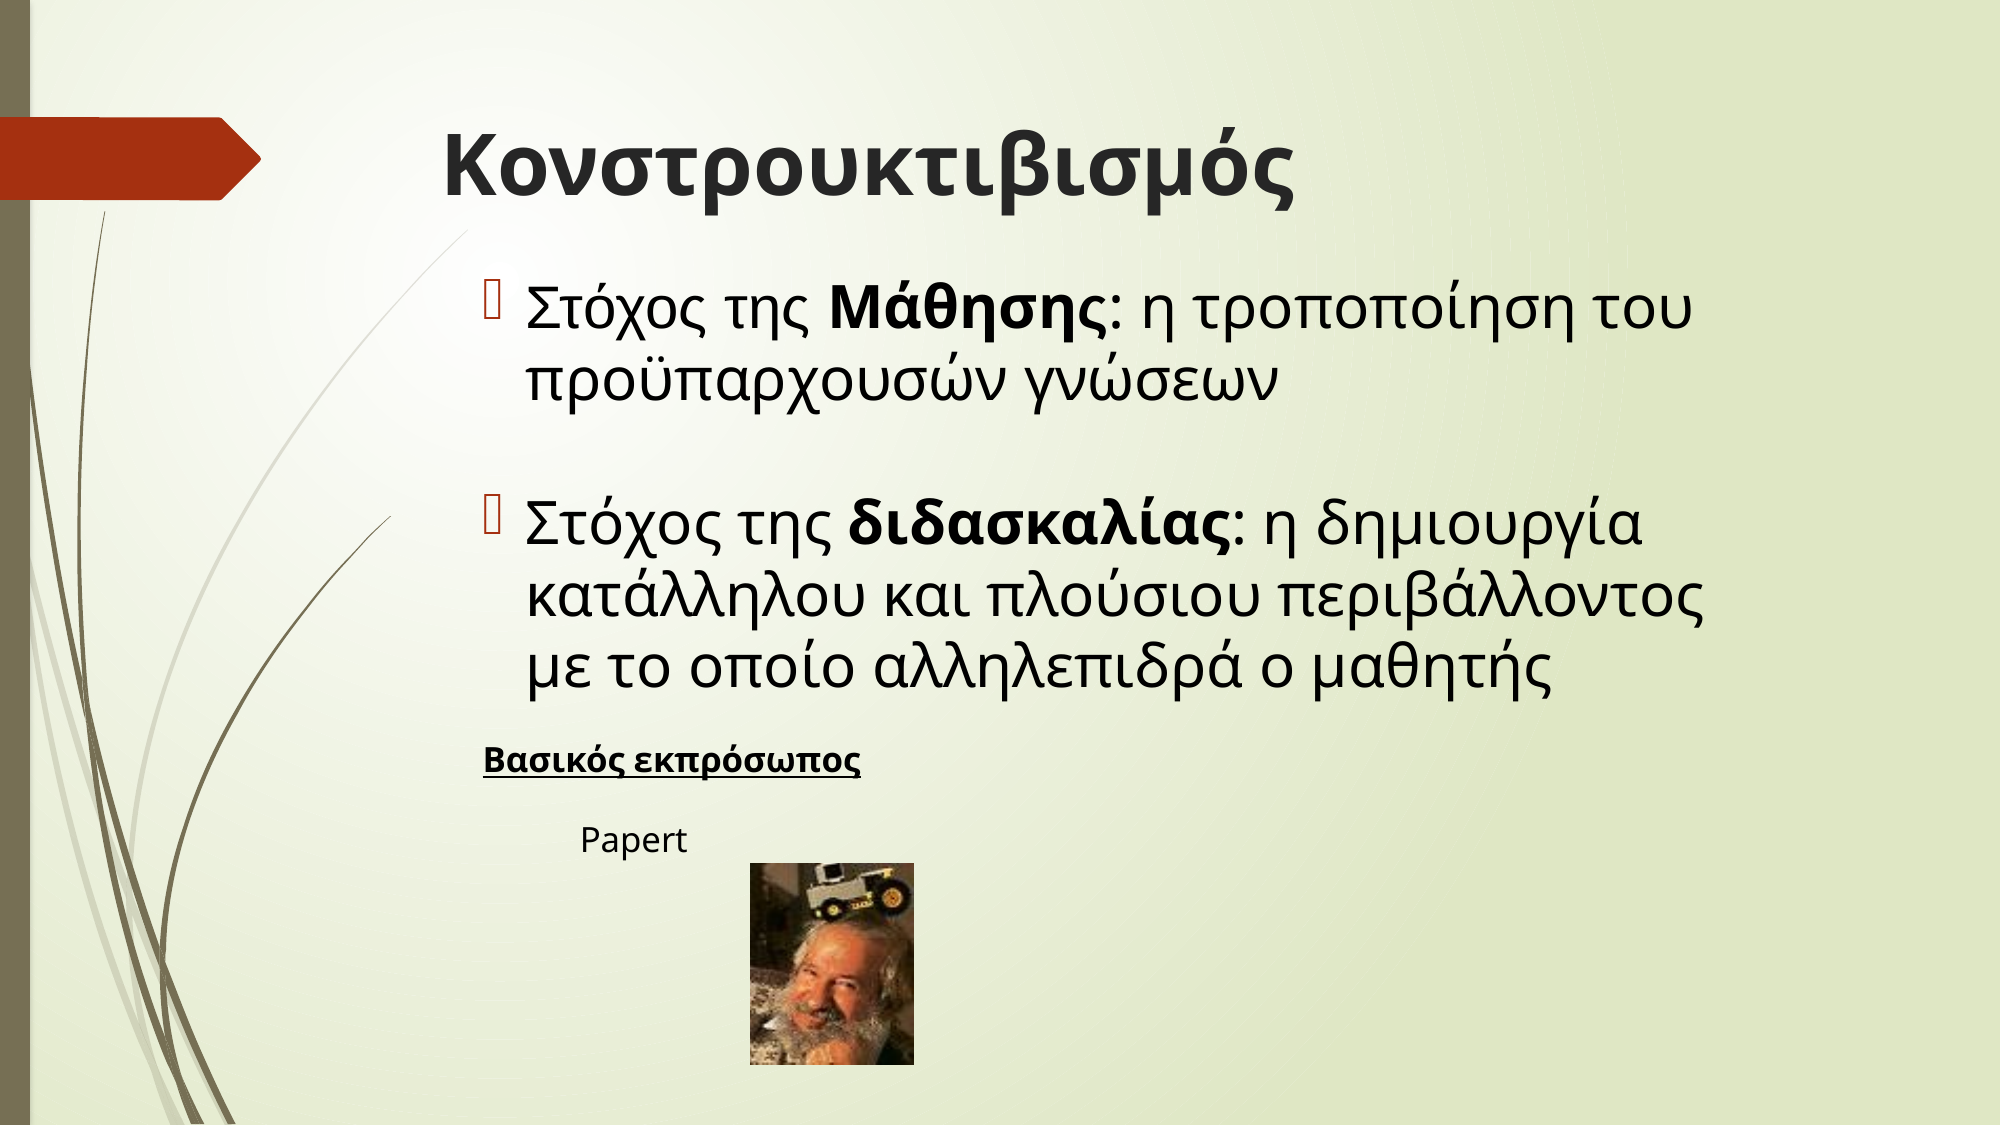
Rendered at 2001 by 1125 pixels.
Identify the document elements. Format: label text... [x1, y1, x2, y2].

list Στόχος της Μάθησης: η τροποποίηση του προϋπαρχουσών γνώσεων Στόχος της διδασκαλίας: η δημιουργία κατάλληλου και πλούσιου περιβάλλοντος με το οποίο αλληλεπιδρά ο μαθητής Βασικός εκπρόσωπος Papert [455, 261, 1738, 894]
picture [749, 863, 915, 1065]
title Κονστρουκτιβισμός [425, 102, 1888, 313]
